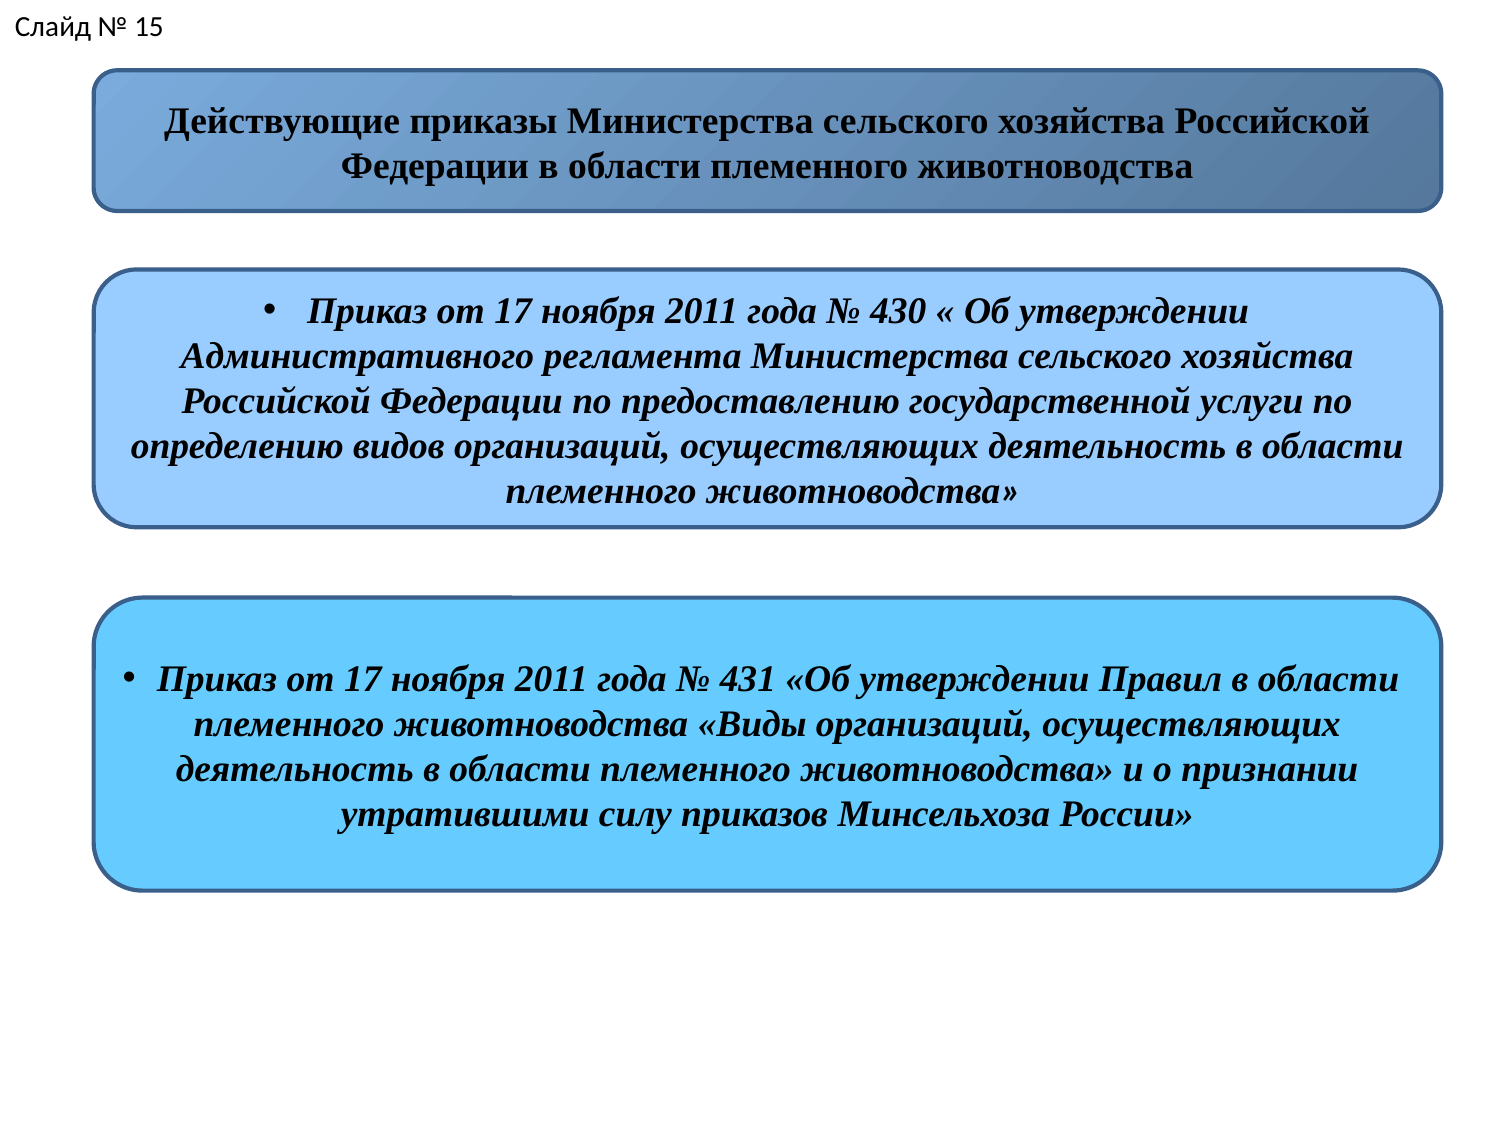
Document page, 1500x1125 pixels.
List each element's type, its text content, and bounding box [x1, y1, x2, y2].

text_box Слайд № 15 [0, 0, 223, 50]
text_box Действующие приказы Министерства сельского хозяйства Российской Федерации в области племенного животноводства [91, 68, 1444, 214]
text_box Приказ от 17 ноября 2011 года № 430 « Об утверждении Административного регламента Министерства сельского хозяйства Российской Федерации по предоставлению государственной услуги по определению видов организаций, осуществляющих деятельность в области племенного животноводства» [91, 267, 1444, 530]
text_box [105, 246, 1465, 396]
text_box Приказ от 17 ноября 2011 года № 431 «Об утверждении Правил в области племенного животноводства «Виды организаций, осуществляющих деятельность в области племенного животноводства» и о признании утратившими силу приказов Минсельхоза России» [91, 595, 1444, 893]
